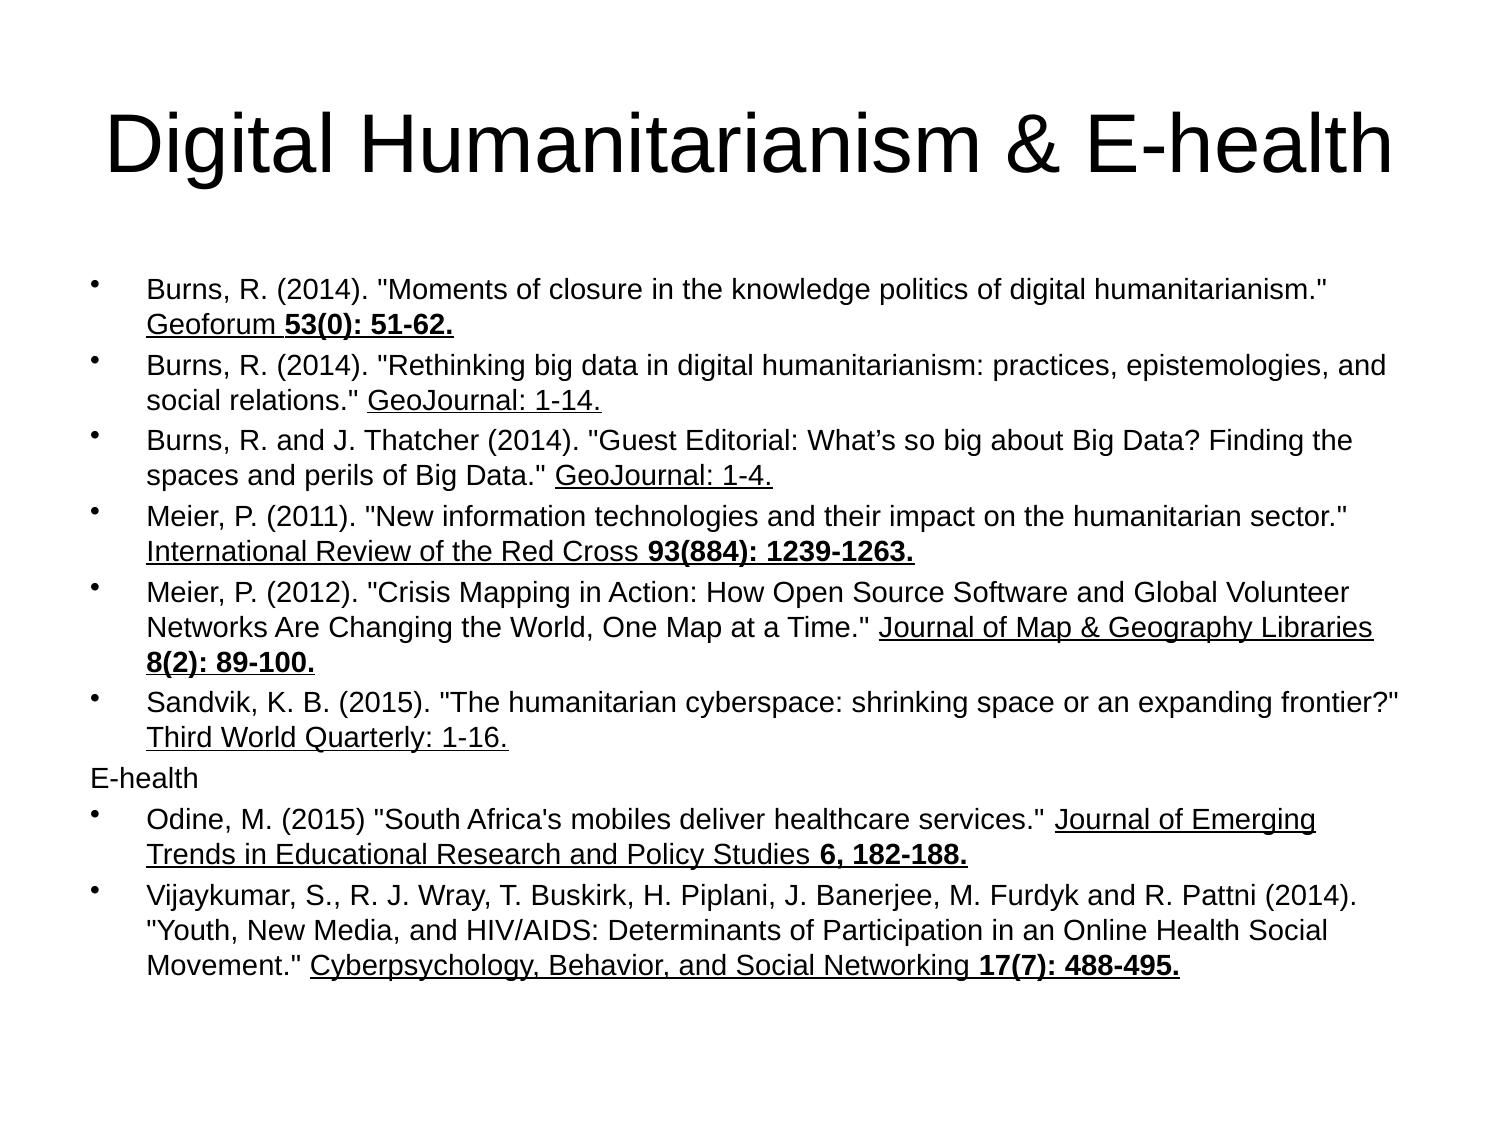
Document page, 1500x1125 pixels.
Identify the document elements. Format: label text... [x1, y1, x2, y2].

list Burns, R. (2014). "Moments of closure in the knowledge politics of digital humanitarianism." Geoforum 53(0): 51-62. Burns, R. (2014). "Rethinking big data in digital humanitarianism: practices, epistemologies, and social relations." GeoJournal: 1-14. Burns, R. and J. Thatcher (2014). "Guest Editorial: What’s so big about Big Data? Finding the spaces and perils of Big Data." GeoJournal: 1-4. Meier, P. (2011). "New information technologies and their impact on the humanitarian sector." International Review of the Red Cross 93(884): 1239-1263. Meier, P. (2012). "Crisis Mapping in Action: How Open Source Software and Global Volunteer Networks Are Changing the World, One Map at a Time." Journal of Map & Geography Libraries 8(2): 89-100. Sandvik, K. B. (2015). "The humanitarian cyberspace: shrinking space or an expanding frontier?" Third World Quarterly: 1-16. E-health Odine, M. (2015) "South Africa's mobiles deliver healthcare services." Journal of Emerging Trends in Educational Research and Policy Studies 6, 182-188. Vijaykumar, S., R. J. Wray, T. Buskirk, H. Piplani, J. Banerjee, M. Furdyk and R. Pattni (2014). "Youth, New Media, and HIV/AIDS: Determinants of Participation in an Online Health Social Movement." Cyberpsychology, Behavior, and Social Networking 17(7): 488-495. [75, 262, 1425, 1005]
title Digital Humanitarianism & E-health [75, 45, 1425, 233]
